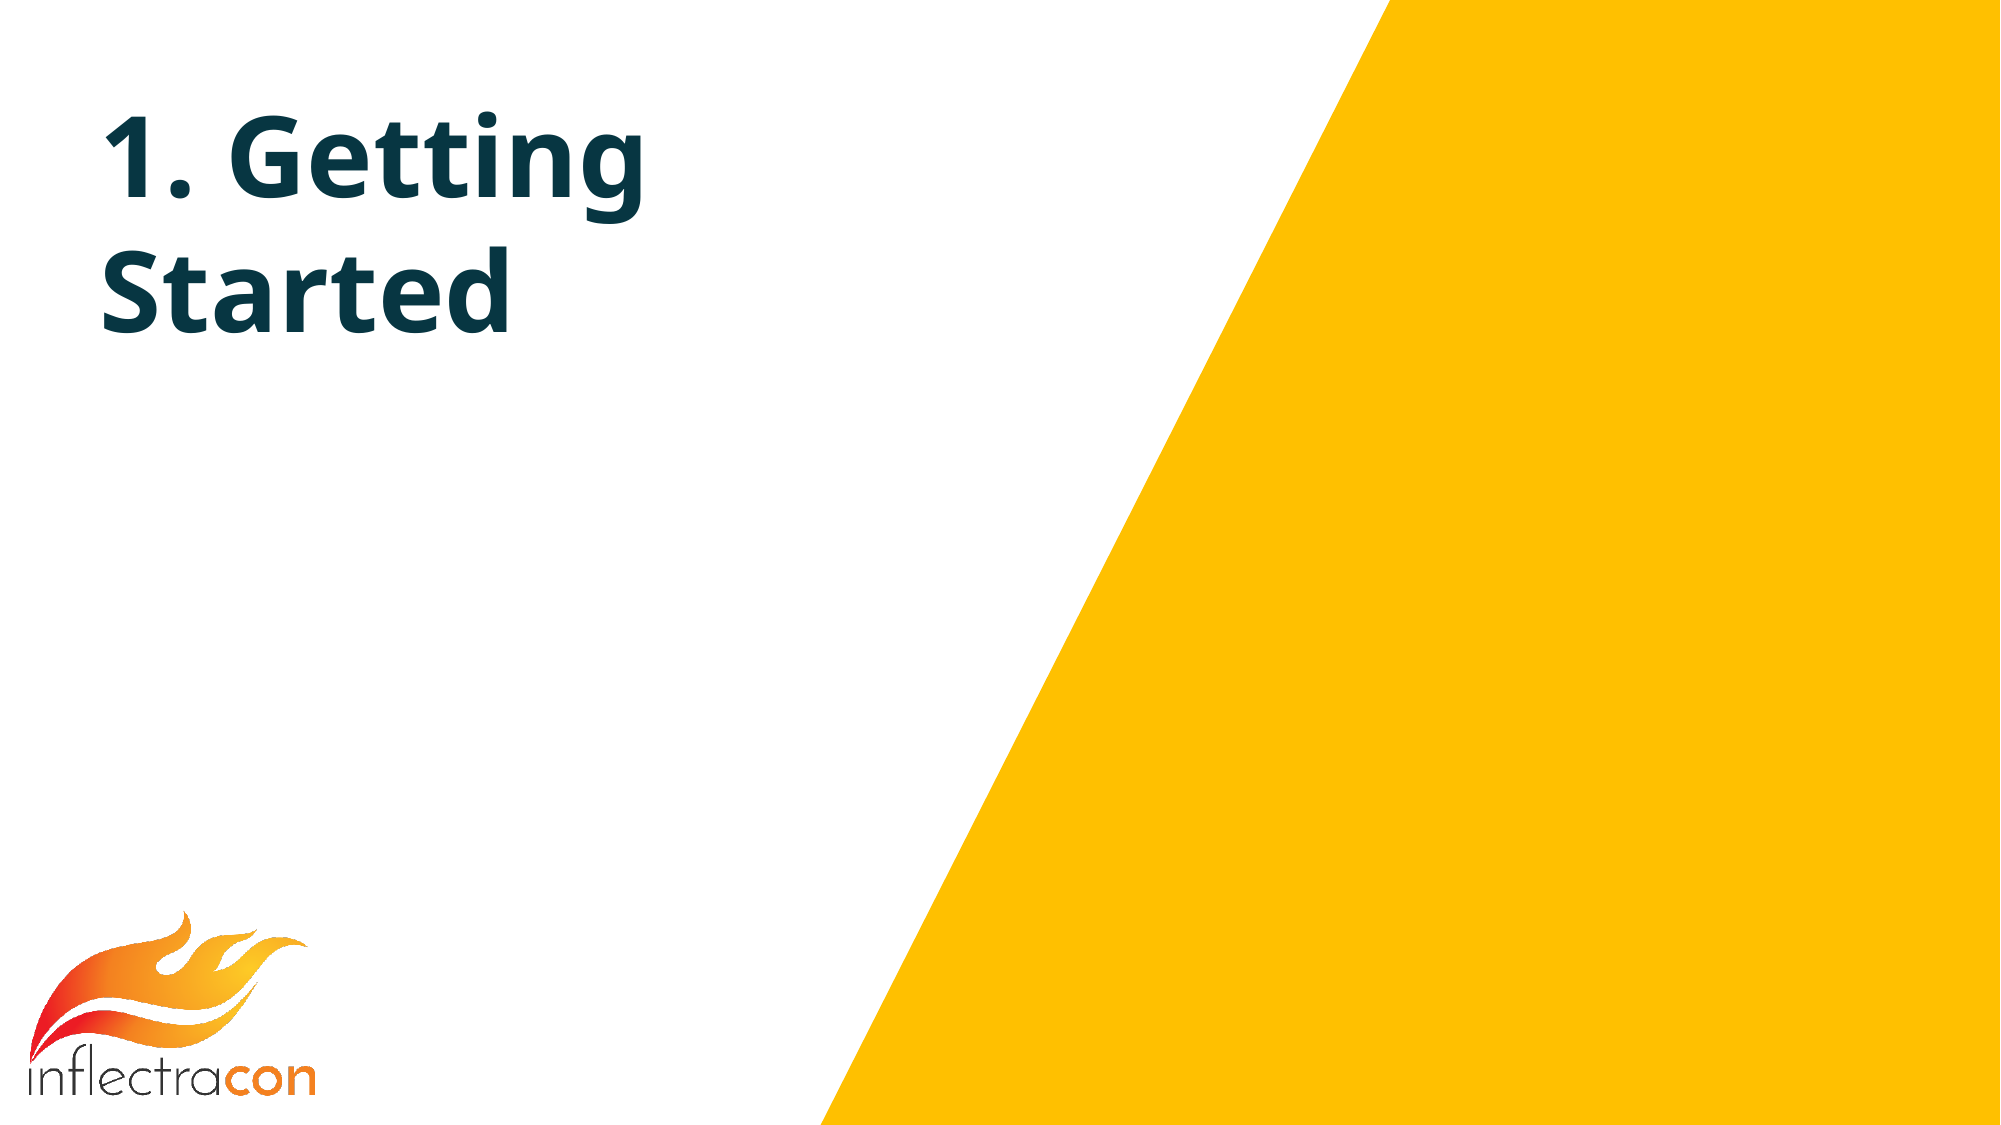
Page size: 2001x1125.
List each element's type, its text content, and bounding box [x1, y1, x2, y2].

picture [19, 888, 325, 1112]
title 1. Getting Started [85, 77, 968, 462]
